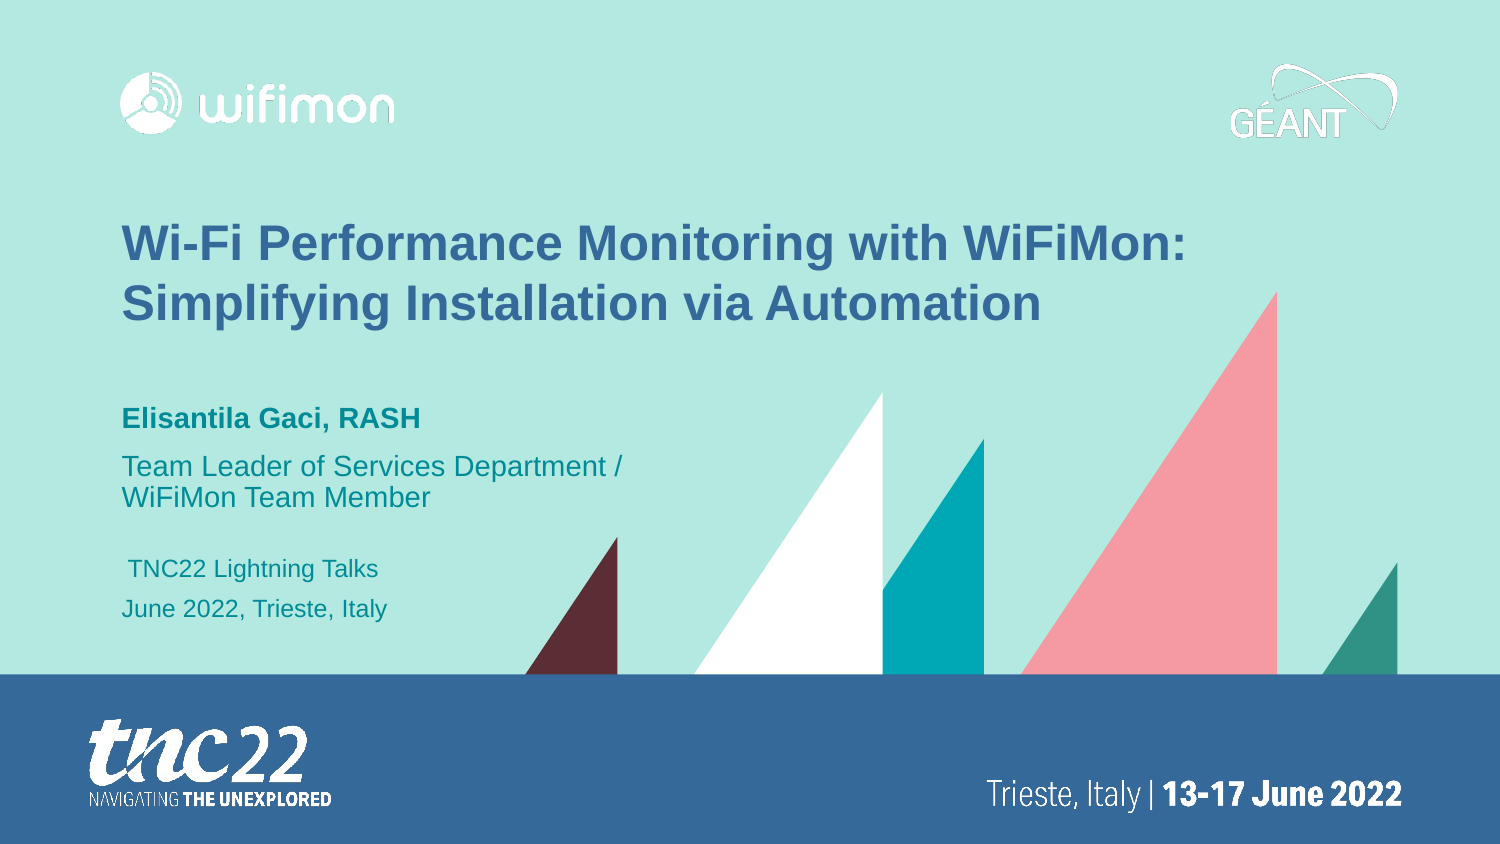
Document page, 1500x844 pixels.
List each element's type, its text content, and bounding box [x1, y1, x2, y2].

list TNC22 Lightning Talks [112, 548, 728, 603]
picture [950, 770, 1452, 825]
list June 2022, Trieste, Italy [106, 588, 723, 642]
list Wi-Fi Performance Monitoring with WiFiMon: Simplifying Installation via Automation [106, 202, 1465, 336]
picture [68, 691, 348, 809]
picture [120, 72, 394, 134]
list Elisantila Gaci, RASH Team Leader of Services Department / WiFiMon Team Member [106, 396, 709, 530]
